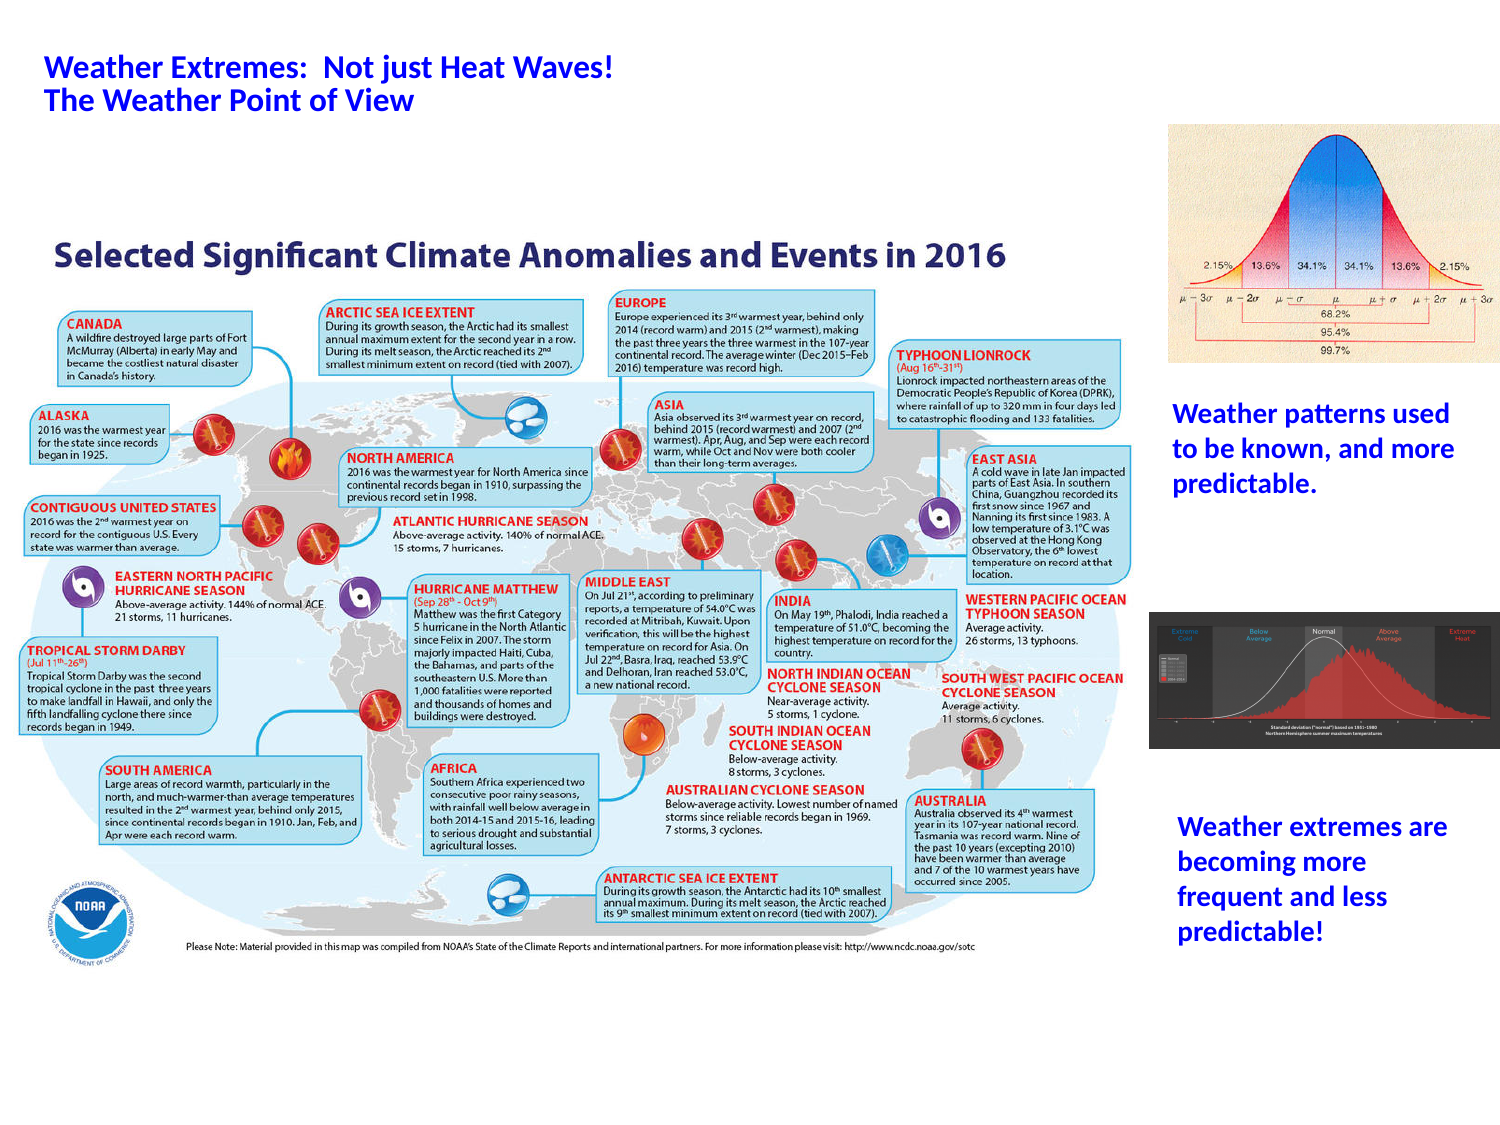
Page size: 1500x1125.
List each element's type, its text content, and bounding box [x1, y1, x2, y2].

text_box Weather extremes are becoming more frequent and less predictable! [1162, 799, 1475, 955]
text_box Weather patterns used to be known, and more predictable. [1157, 387, 1495, 508]
picture [1149, 612, 1500, 749]
picture [13, 218, 1135, 982]
title Weather Extremes: Not just Heat Waves! The Weather Point of View [29, 45, 1334, 128]
picture [1167, 124, 1500, 363]
